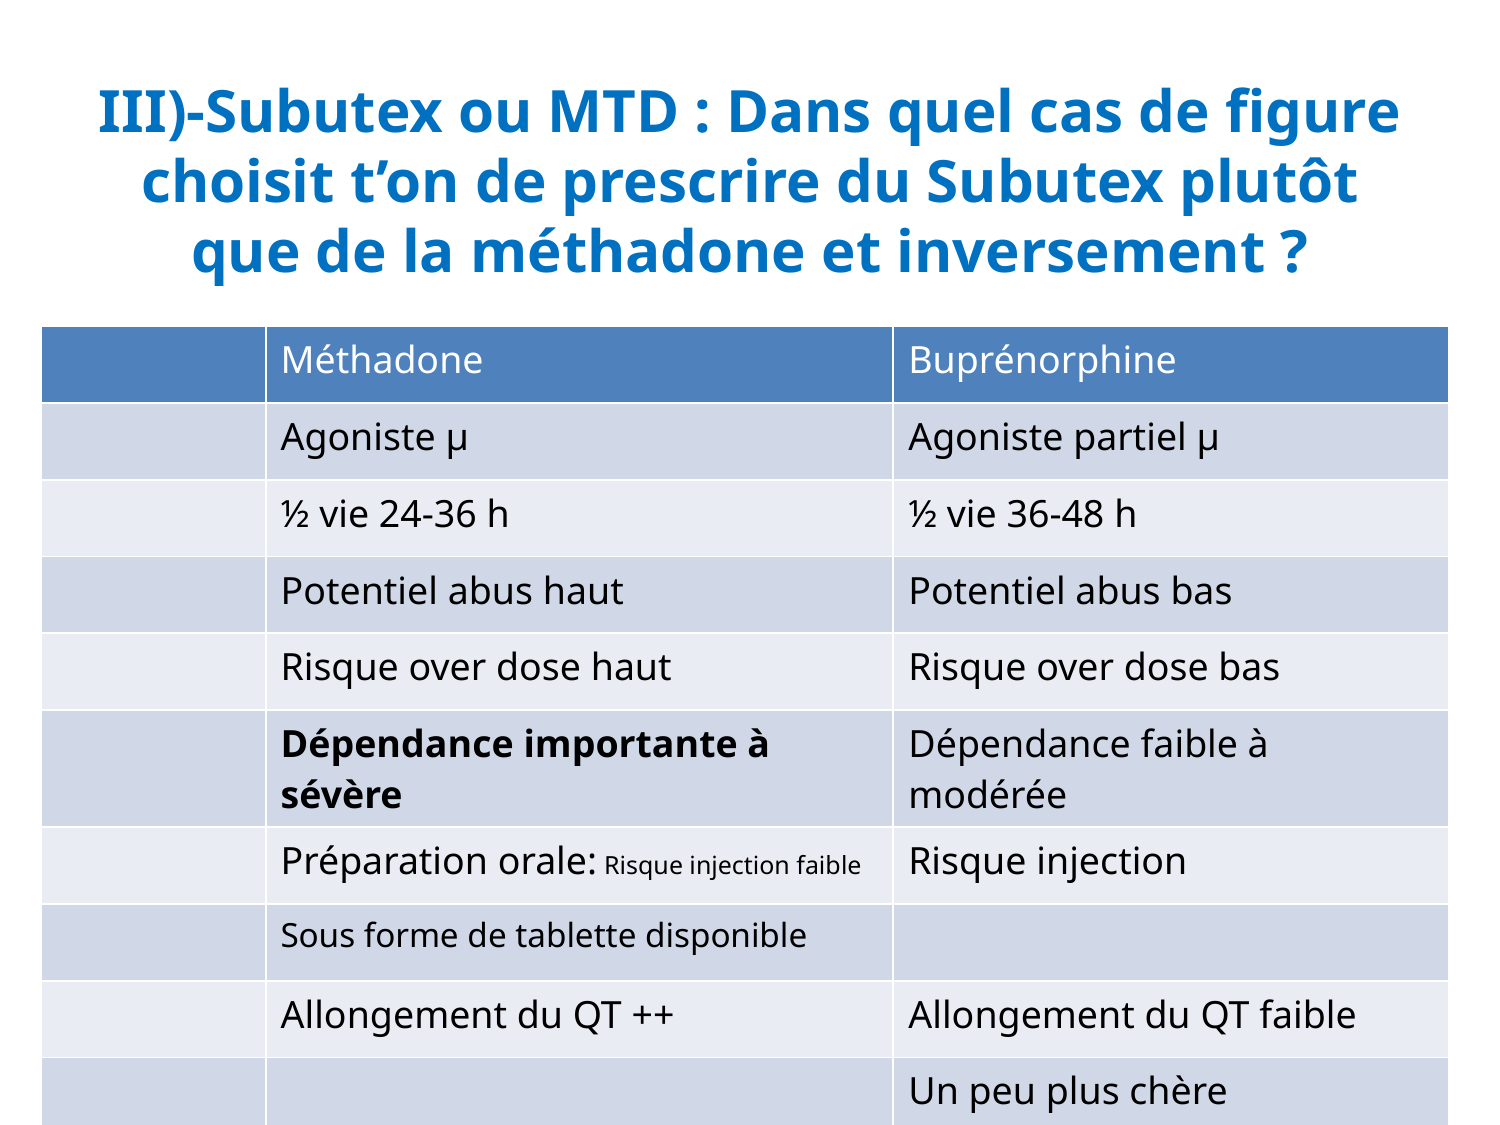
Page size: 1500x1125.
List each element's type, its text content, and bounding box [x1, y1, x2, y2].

table_cell Agoniste partiel µ [894, 404, 1448, 479]
table_cell Un peu plus chère [894, 1058, 1448, 1125]
table_cell Dépendance importante à sévère [267, 711, 892, 826]
table_cell ½ vie 36-48 h [894, 481, 1448, 556]
table_cell [42, 557, 265, 632]
table_cell Allongement du QT faible [894, 982, 1448, 1057]
table_cell [42, 711, 265, 826]
table_cell [267, 1058, 892, 1125]
table_cell Potentiel abus bas [894, 557, 1448, 632]
table_cell ½ vie 24-36 h [267, 481, 892, 556]
table_cell Dépendance faible à modérée [894, 711, 1448, 826]
table_cell Sous forme de tablette disponible [267, 905, 892, 980]
table_cell [42, 828, 265, 903]
table_cell [42, 404, 265, 479]
table_cell Allongement du QT ++ [267, 982, 892, 1057]
table_cell Agoniste µ [267, 404, 892, 479]
table_header [42, 327, 265, 402]
table_header Méthadone [267, 327, 892, 402]
table_cell [42, 1058, 265, 1125]
table_cell [42, 634, 265, 709]
table_cell [42, 982, 265, 1057]
table_cell Risque injection [894, 828, 1448, 903]
table_header Buprénorphine [894, 327, 1448, 402]
table_cell [42, 905, 265, 980]
table_cell [42, 481, 265, 556]
table_cell [894, 905, 1448, 980]
title III)-Subutex ou MTD : Dans quel cas de figure choisit t’on de prescrire du Subutex plutôt que de la méthadone et inversement ? [75, 101, 1425, 325]
table_cell Risque over dose bas [894, 634, 1448, 709]
table_cell Préparation orale: Risque injection faible [267, 828, 892, 903]
table_cell Potentiel abus haut [267, 557, 892, 632]
table_cell Risque over dose haut [267, 634, 892, 709]
